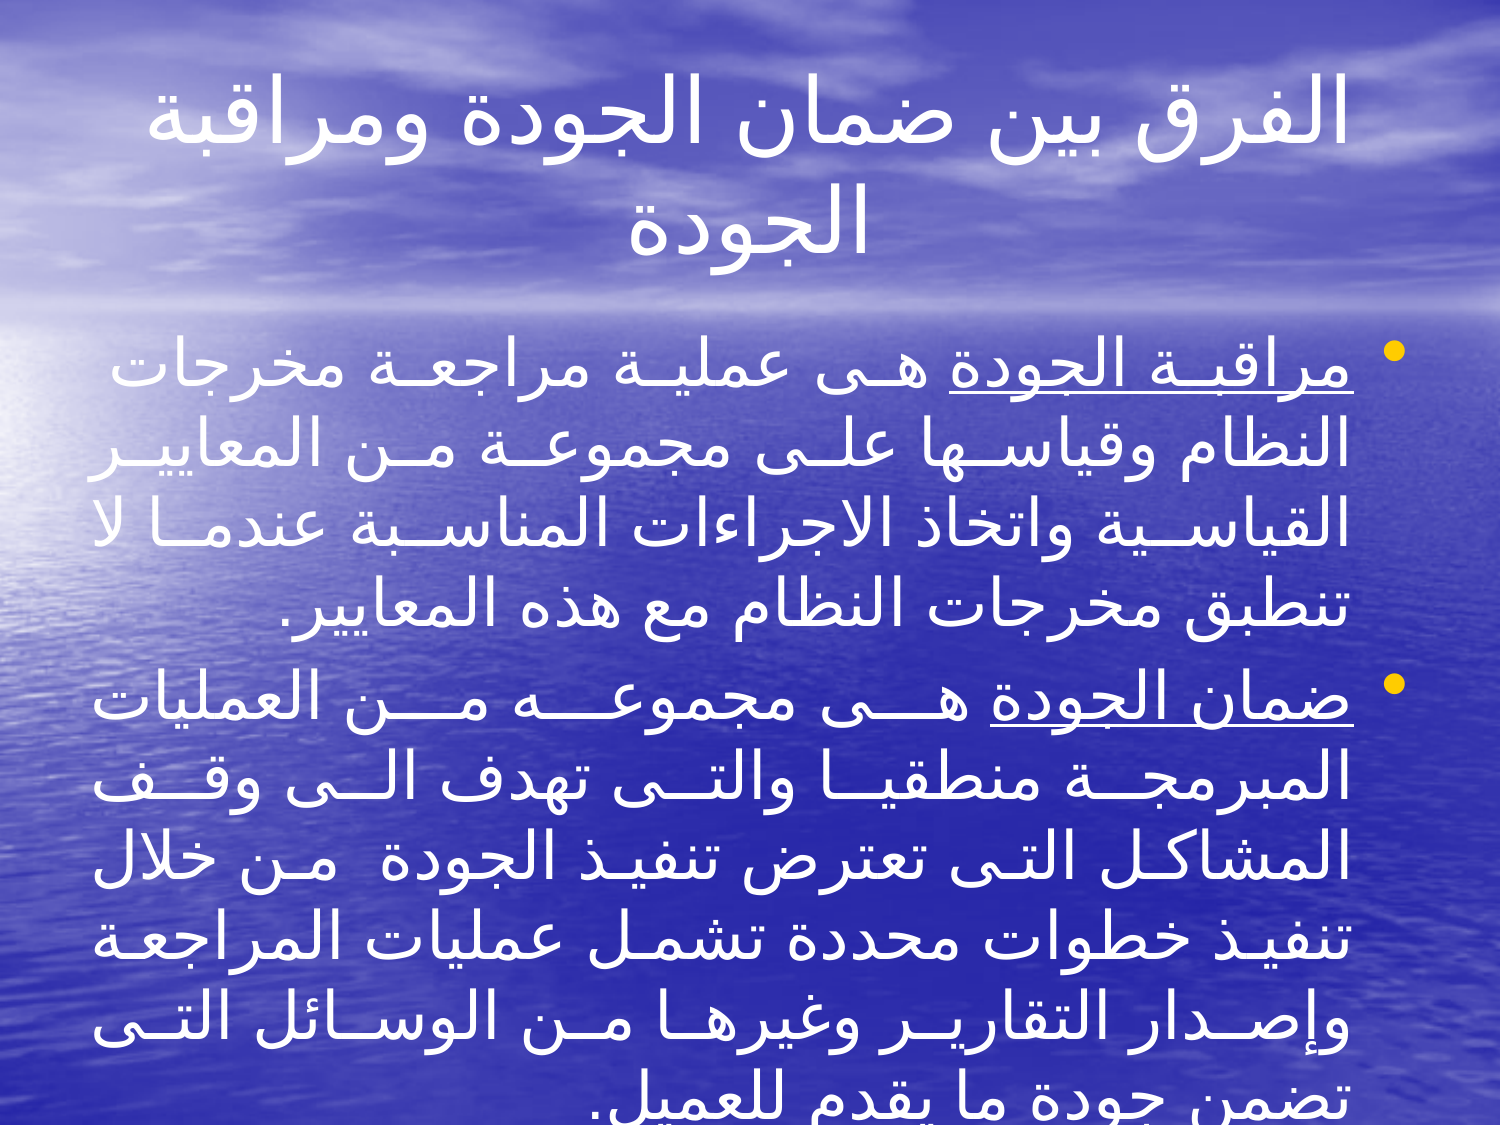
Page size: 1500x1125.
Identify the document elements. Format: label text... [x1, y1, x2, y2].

list مراقبة الجودة هى عملية مراجعة مخرجات النظام وقياسها على مجموعة من المعايير القياسية واتخاذ الاجراءات المناسبة عندما لا تنطبق مخرجات النظام مع هذه المعايير. ضمان الجودة هى مجموعه من العمليات المبرمجة منطقيا والتى تهدف الى وقف المشاكل التى تعترض تنفيذ الجودة من خلال تنفيذ خطوات محددة تشمل عمليات المراجعة وإصدار التقارير وغيرها من الوسائل التى تضمن جودة ما يقدم للعميل. [74, 312, 1426, 988]
title الفرق بين ضمان الجودة ومراقبة الجودة [74, 47, 1426, 276]
